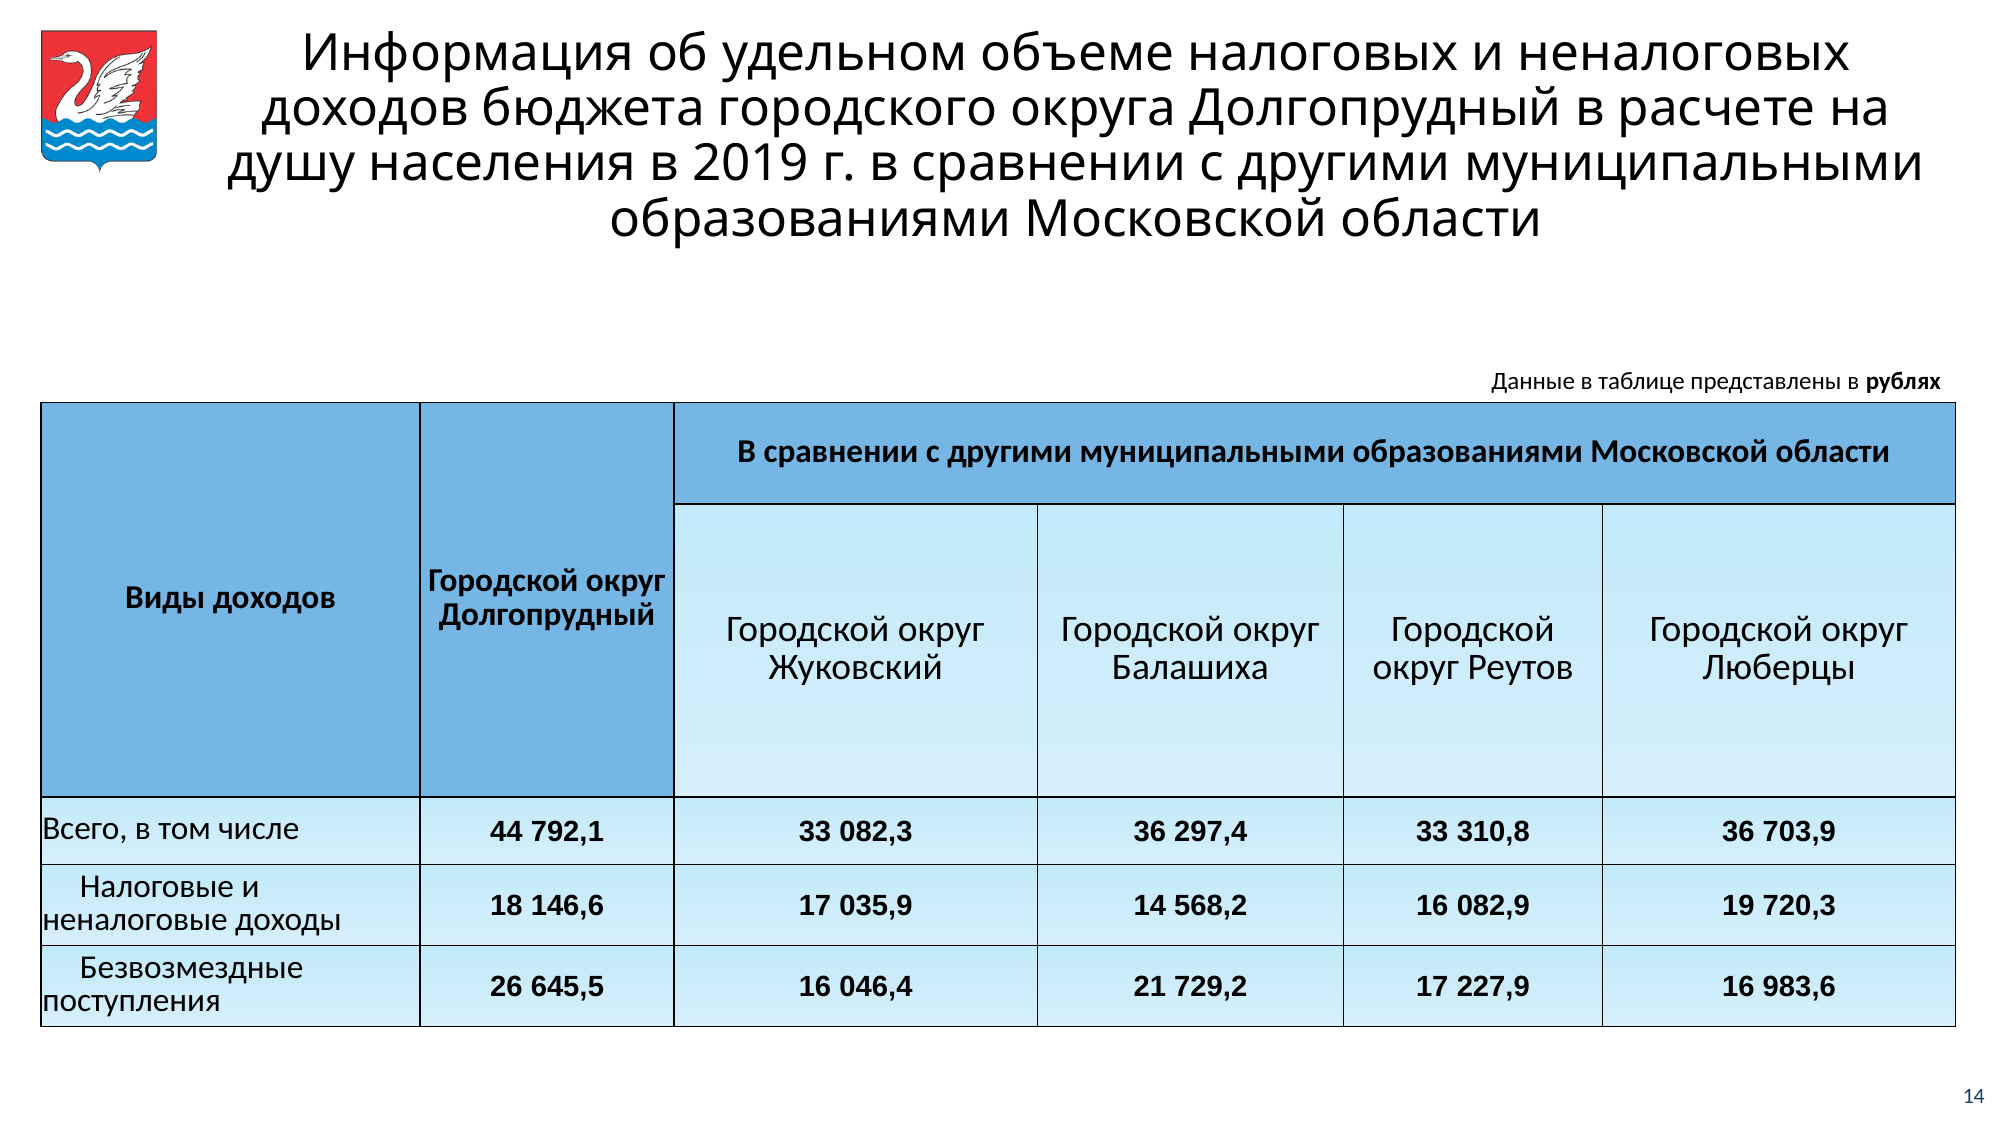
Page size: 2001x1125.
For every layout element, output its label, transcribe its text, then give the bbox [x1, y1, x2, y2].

table_cell 44 792,1 [421, 798, 673, 864]
table_cell 17 227,9 [1344, 946, 1602, 1026]
table_cell 21 729,2 [1038, 946, 1343, 1026]
table_cell Всего, в том числе [42, 798, 419, 864]
text_box Данные в таблице представлены в рублях [1295, 357, 1956, 402]
picture [40, 30, 158, 174]
table_header Городской округ Долгопрудный [421, 403, 673, 796]
table_cell 16 983,6 [1603, 946, 1955, 1026]
table_header В сравнении с другими муниципальными образованиями Московской области [675, 403, 1955, 503]
table_cell 33 310,8 [1344, 798, 1602, 864]
table_cell 36 297,4 [1038, 798, 1343, 864]
table_cell 17 035,9 [675, 865, 1037, 945]
table_cell 33 082,3 [675, 798, 1037, 864]
table_cell 36 703,9 [1603, 798, 1955, 864]
table_cell Налоговые и неналоговые доходы [42, 865, 419, 945]
table_cell 19 720,3 [1603, 865, 1955, 945]
table_cell 14 568,2 [1038, 865, 1343, 945]
table_cell 16 082,9 [1344, 865, 1602, 945]
slide_number 14 [1784, 1065, 2000, 1125]
table_cell 16 046,4 [675, 946, 1037, 1026]
table_cell 26 645,5 [421, 946, 673, 1026]
table_cell Городской округ Реутов [1344, 505, 1602, 796]
table_cell Городской округ Жуковский [675, 505, 1037, 796]
table_cell 18 146,6 [421, 865, 673, 945]
text_box Информация об удельном объеме налоговых и неналоговых доходов бюджета городского округа Долгопрудный в расчете на душу населения в 2019 г. в сравнении с другими муниципальными образованиями Московской области [197, 16, 1956, 257]
table_cell Безвозмездные поступления [42, 946, 419, 1026]
table_header Виды доходов [42, 403, 419, 796]
table_cell Городской округ Балашиха [1038, 505, 1343, 796]
table_cell Городской округ Люберцы [1603, 505, 1955, 796]
